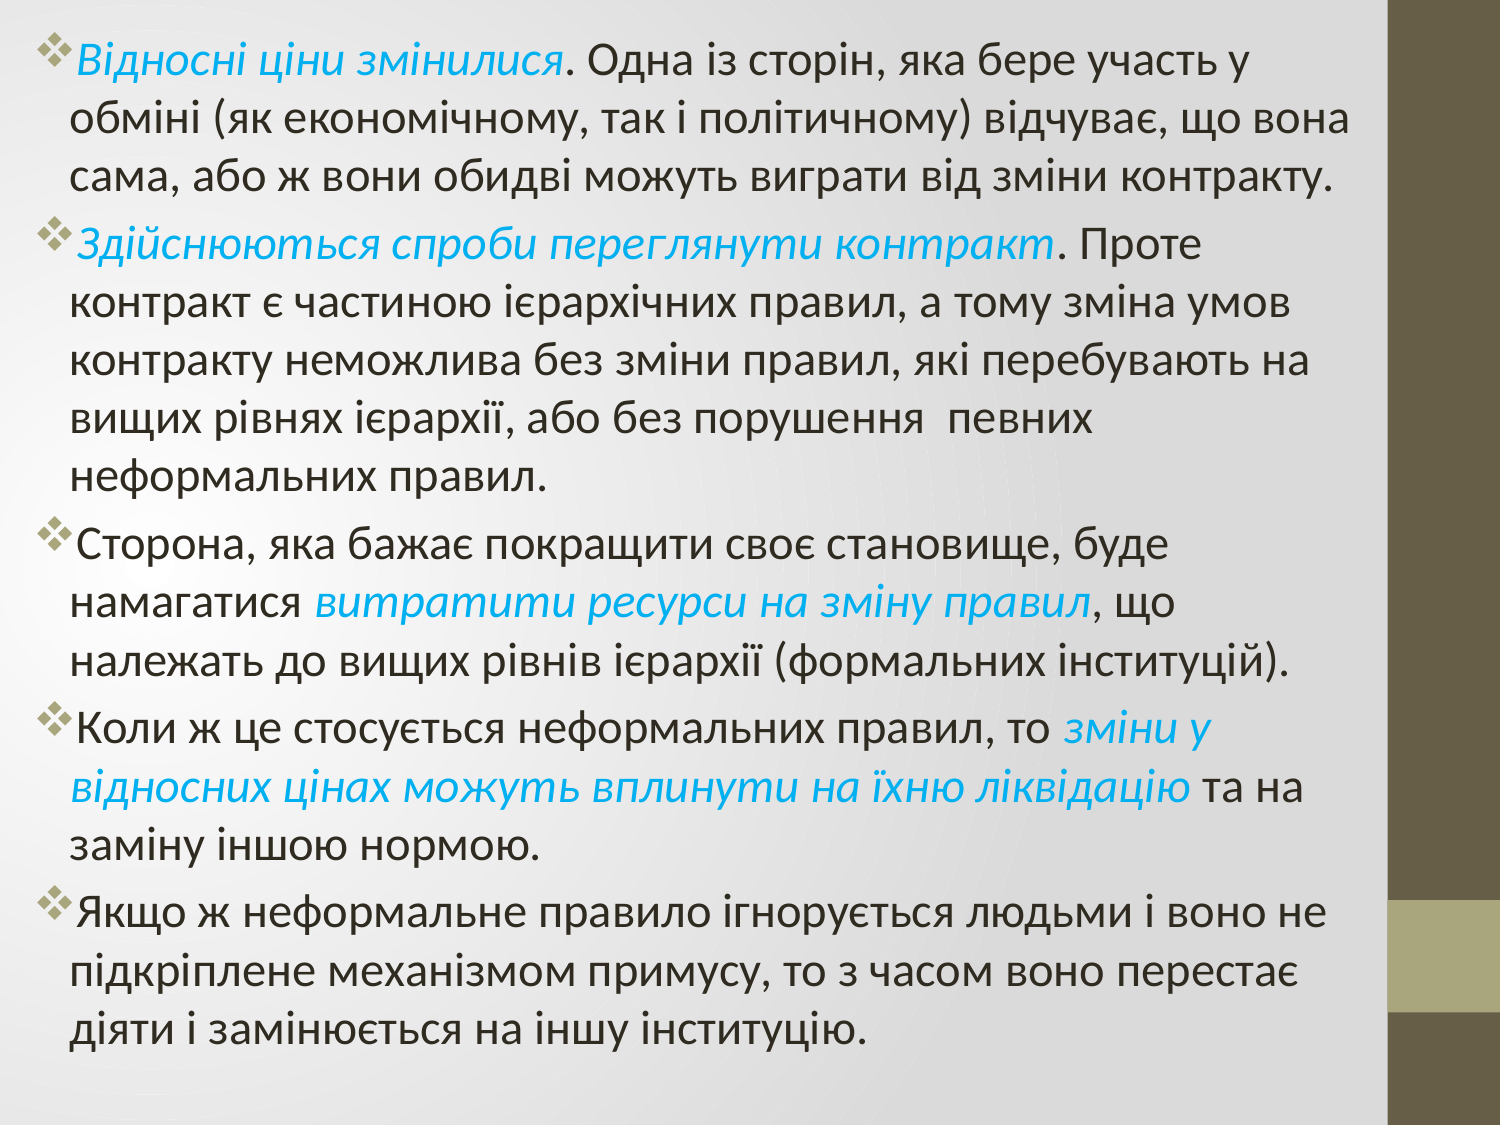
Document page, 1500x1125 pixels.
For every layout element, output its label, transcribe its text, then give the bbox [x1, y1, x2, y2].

list Відносні ціни змінилися. Одна із сторін, яка бере участь у обміні (як економічному, так і політичному) відчуває, що вона сама, або ж вони обидві можуть виграти від зміни контракту. Здійснюються спроби переглянути контракт. Проте контракт є частиною ієрархічних правил, а тому зміна умов контракту неможлива без зміни правил, які перебувають на вищих рівнях ієрархії, або без порушення певних неформальних правил. Сторона, яка бажає покращити своє становище, буде намагатися витратити ресурси на зміну правил, що належать до вищих рівнів ієрархії (формальних інституцій). Коли ж це стосується неформальних правил, то зміни у відносних цінах можуть вплинути на їхню ліквідацію та на заміну іншою нормою. Якщо ж неформальне правило ігнорується людьми і воно не підкріплене механізмом примусу, то з часом воно перестає діяти і замінюється на іншу інституцію. [0, 19, 1376, 1106]
